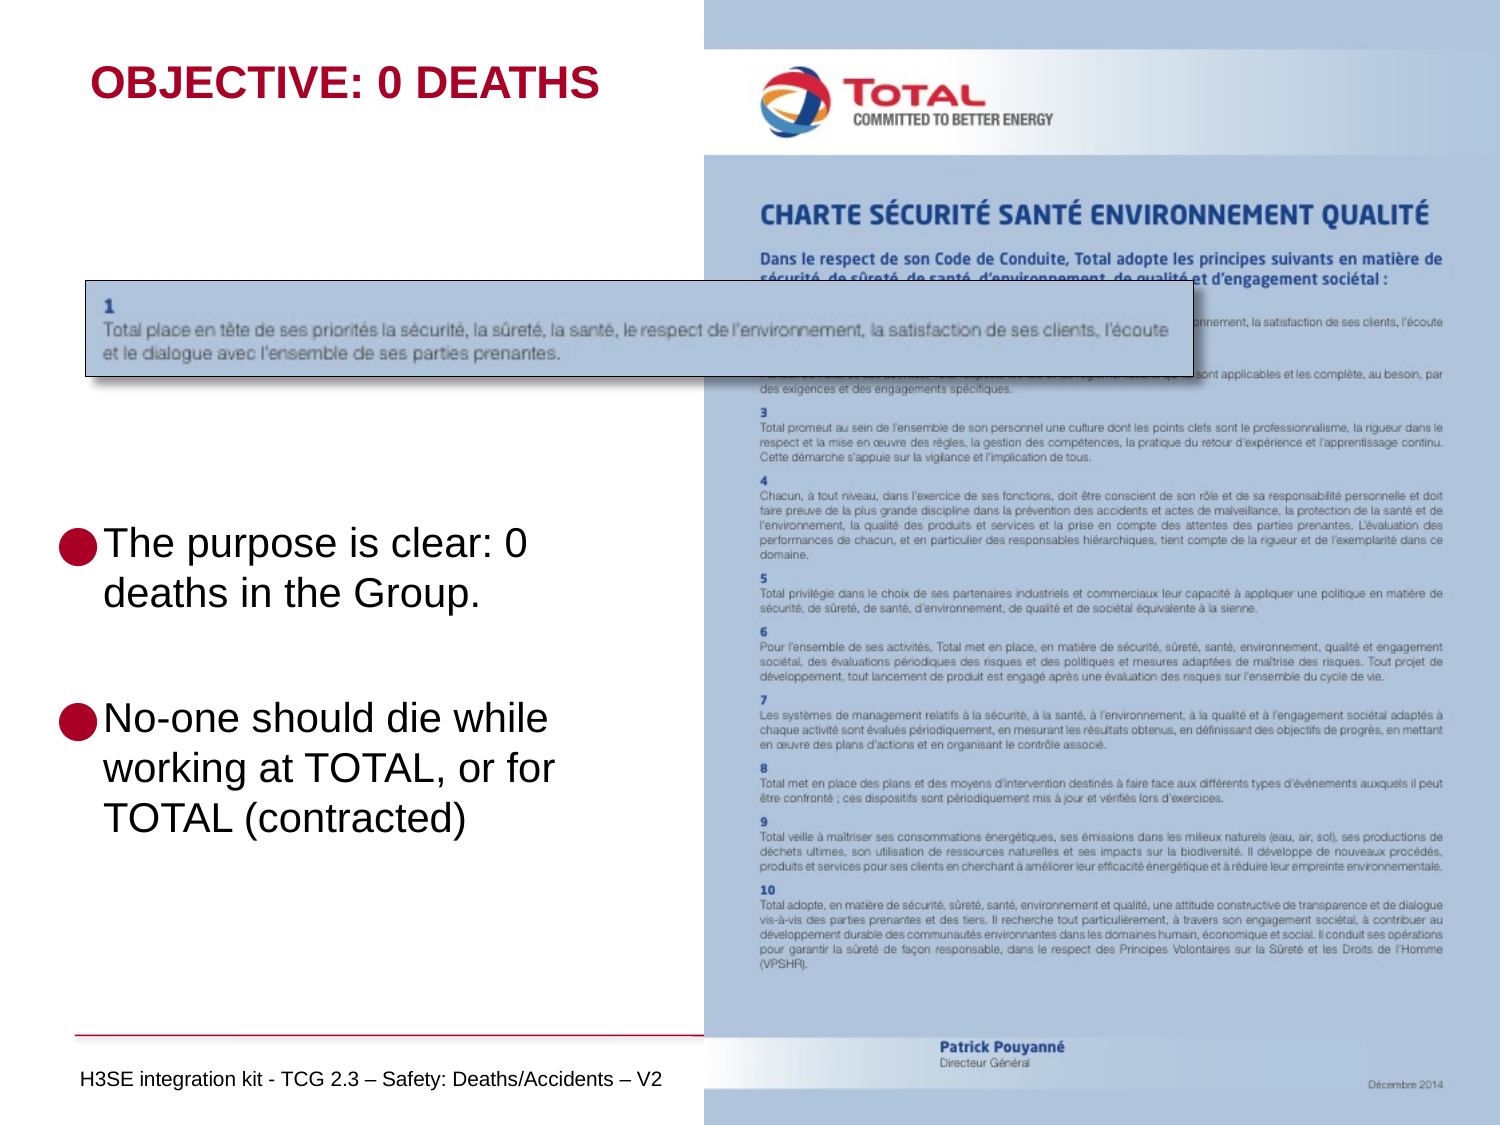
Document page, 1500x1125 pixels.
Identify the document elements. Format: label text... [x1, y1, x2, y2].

footer H3SE integration kit - TCG 2.3 – Safety: Deaths/Accidents – V2 [64, 1058, 699, 1119]
list The purpose is clear: 0 deaths in the Group. No-one should die while working at TOTAL, or for TOTAL (contracted) [41, 508, 658, 887]
title Objective: 0 deaths [75, 45, 699, 150]
picture [85, 0, 1500, 1125]
